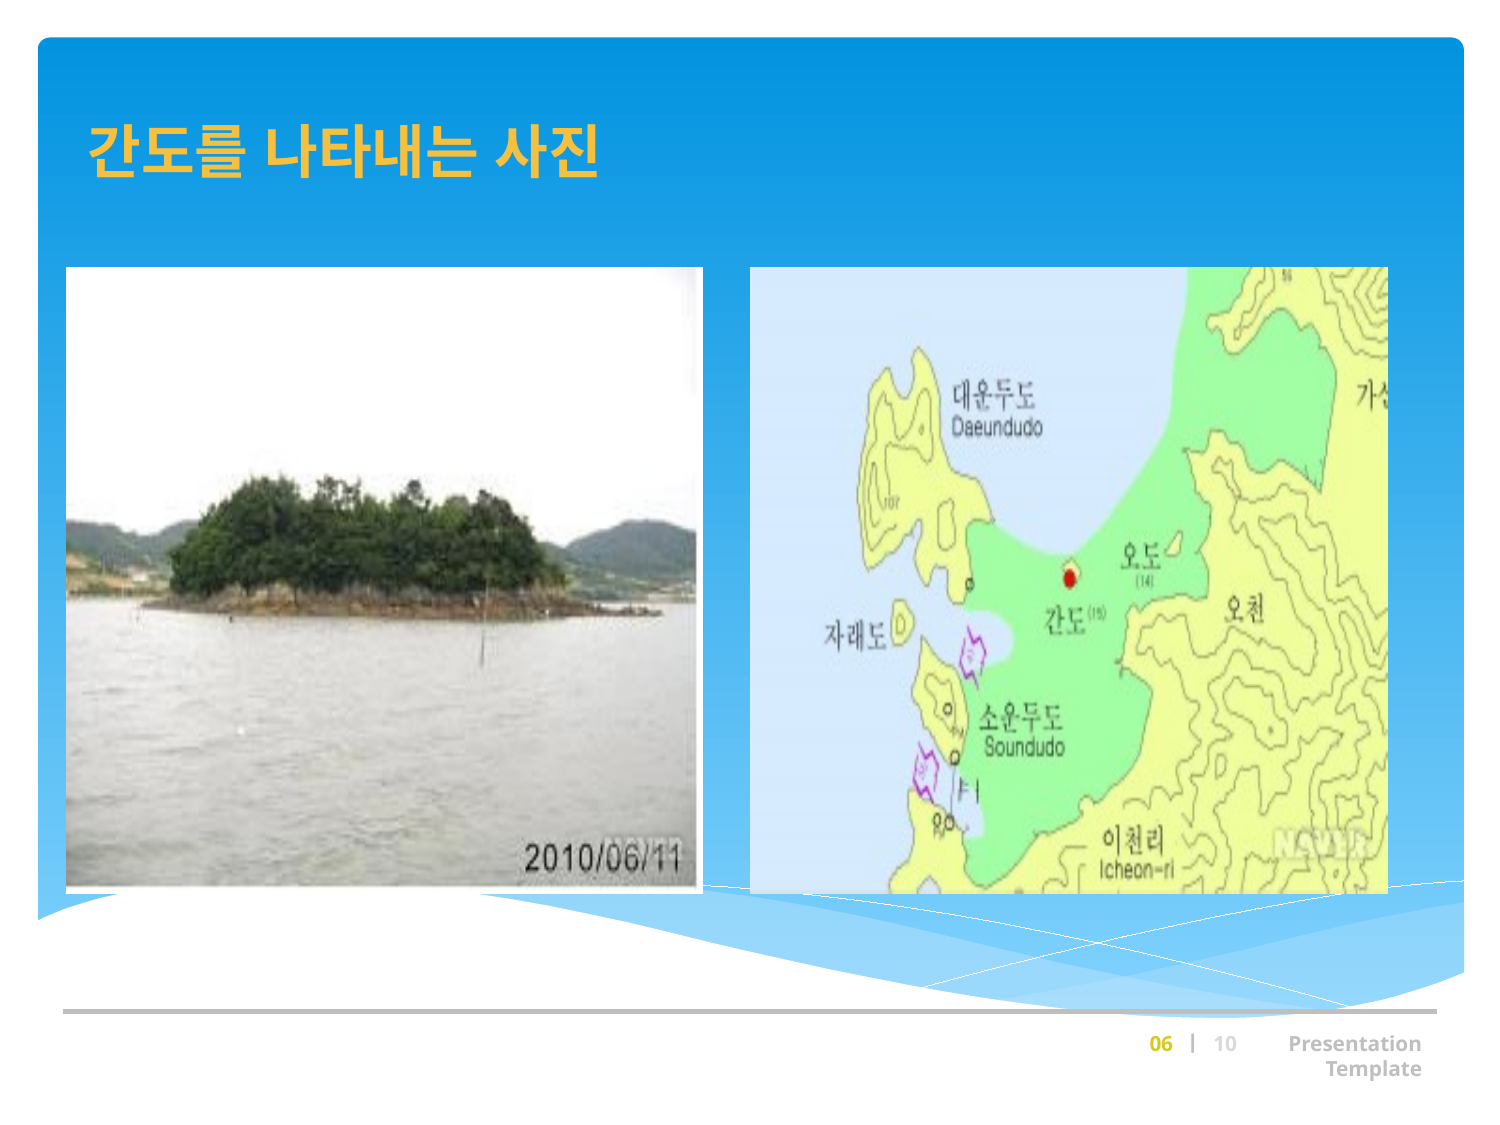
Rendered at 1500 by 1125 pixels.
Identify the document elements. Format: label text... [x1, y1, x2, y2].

picture [749, 266, 1389, 894]
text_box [62, 1011, 1438, 1071]
text_box [61, 160, 939, 208]
picture [66, 266, 703, 894]
text_box 간도를 나타내는 사진 [73, 107, 939, 160]
